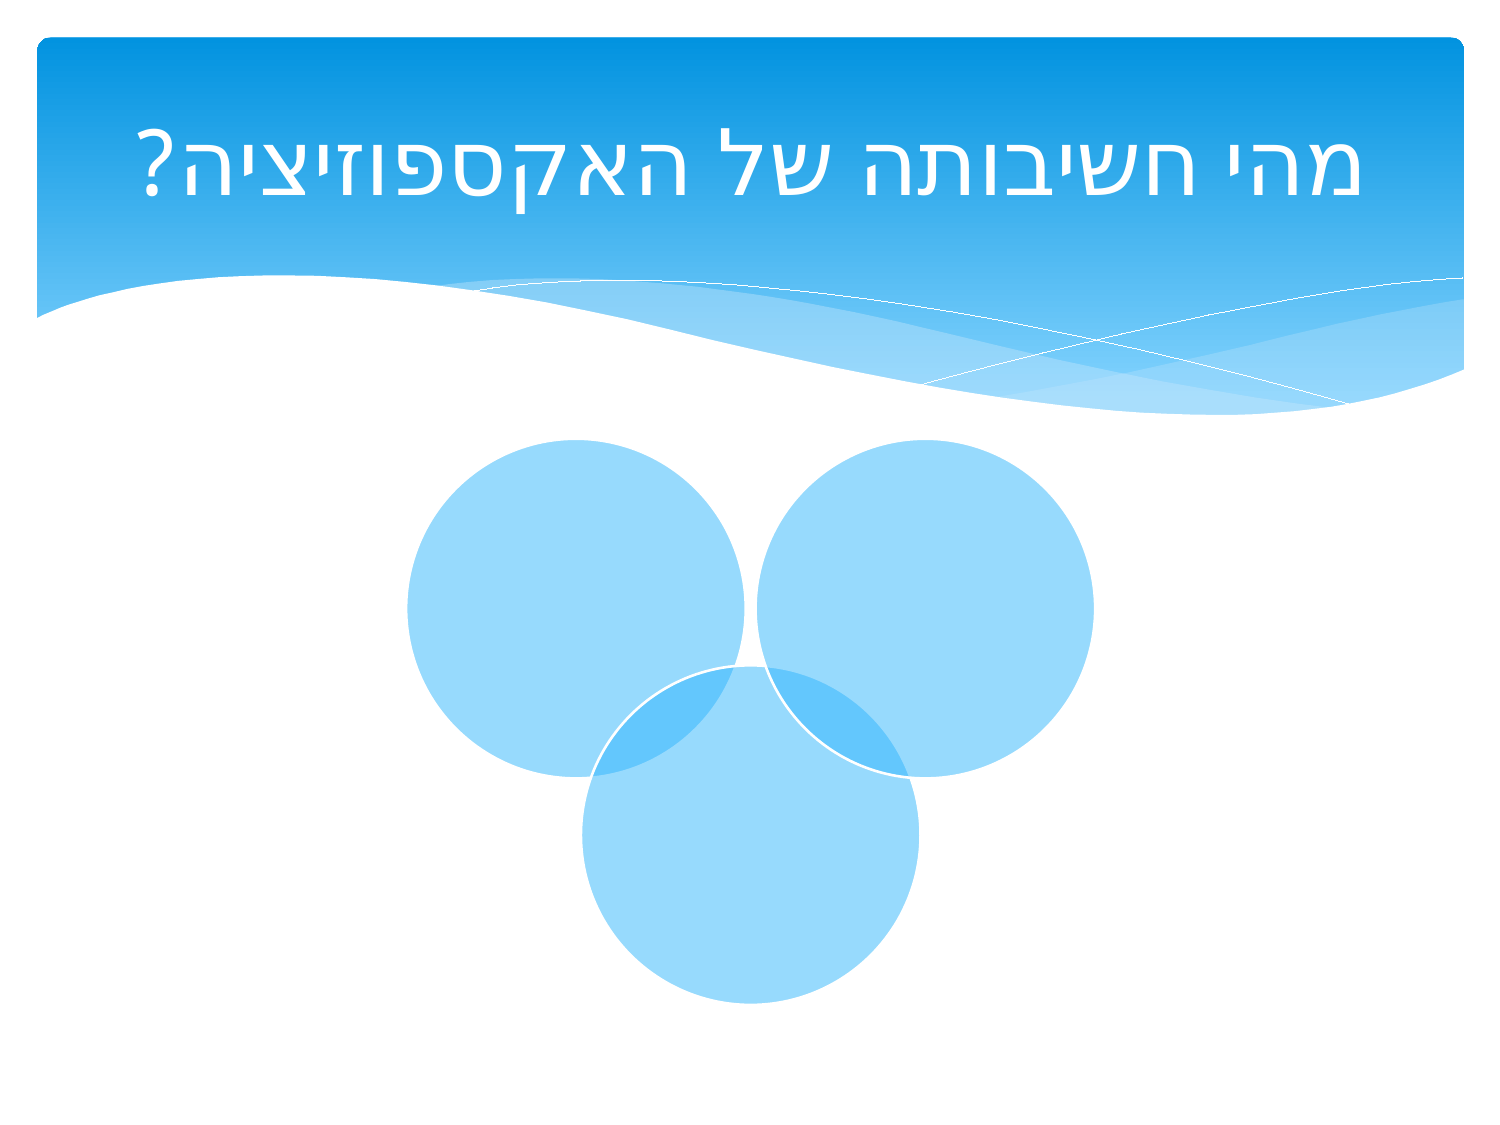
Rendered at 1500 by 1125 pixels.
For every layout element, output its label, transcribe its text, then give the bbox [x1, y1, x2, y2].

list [142, 438, 1359, 1006]
title מהי חשיבותה של האקספוזיציה? [75, 55, 1425, 261]
